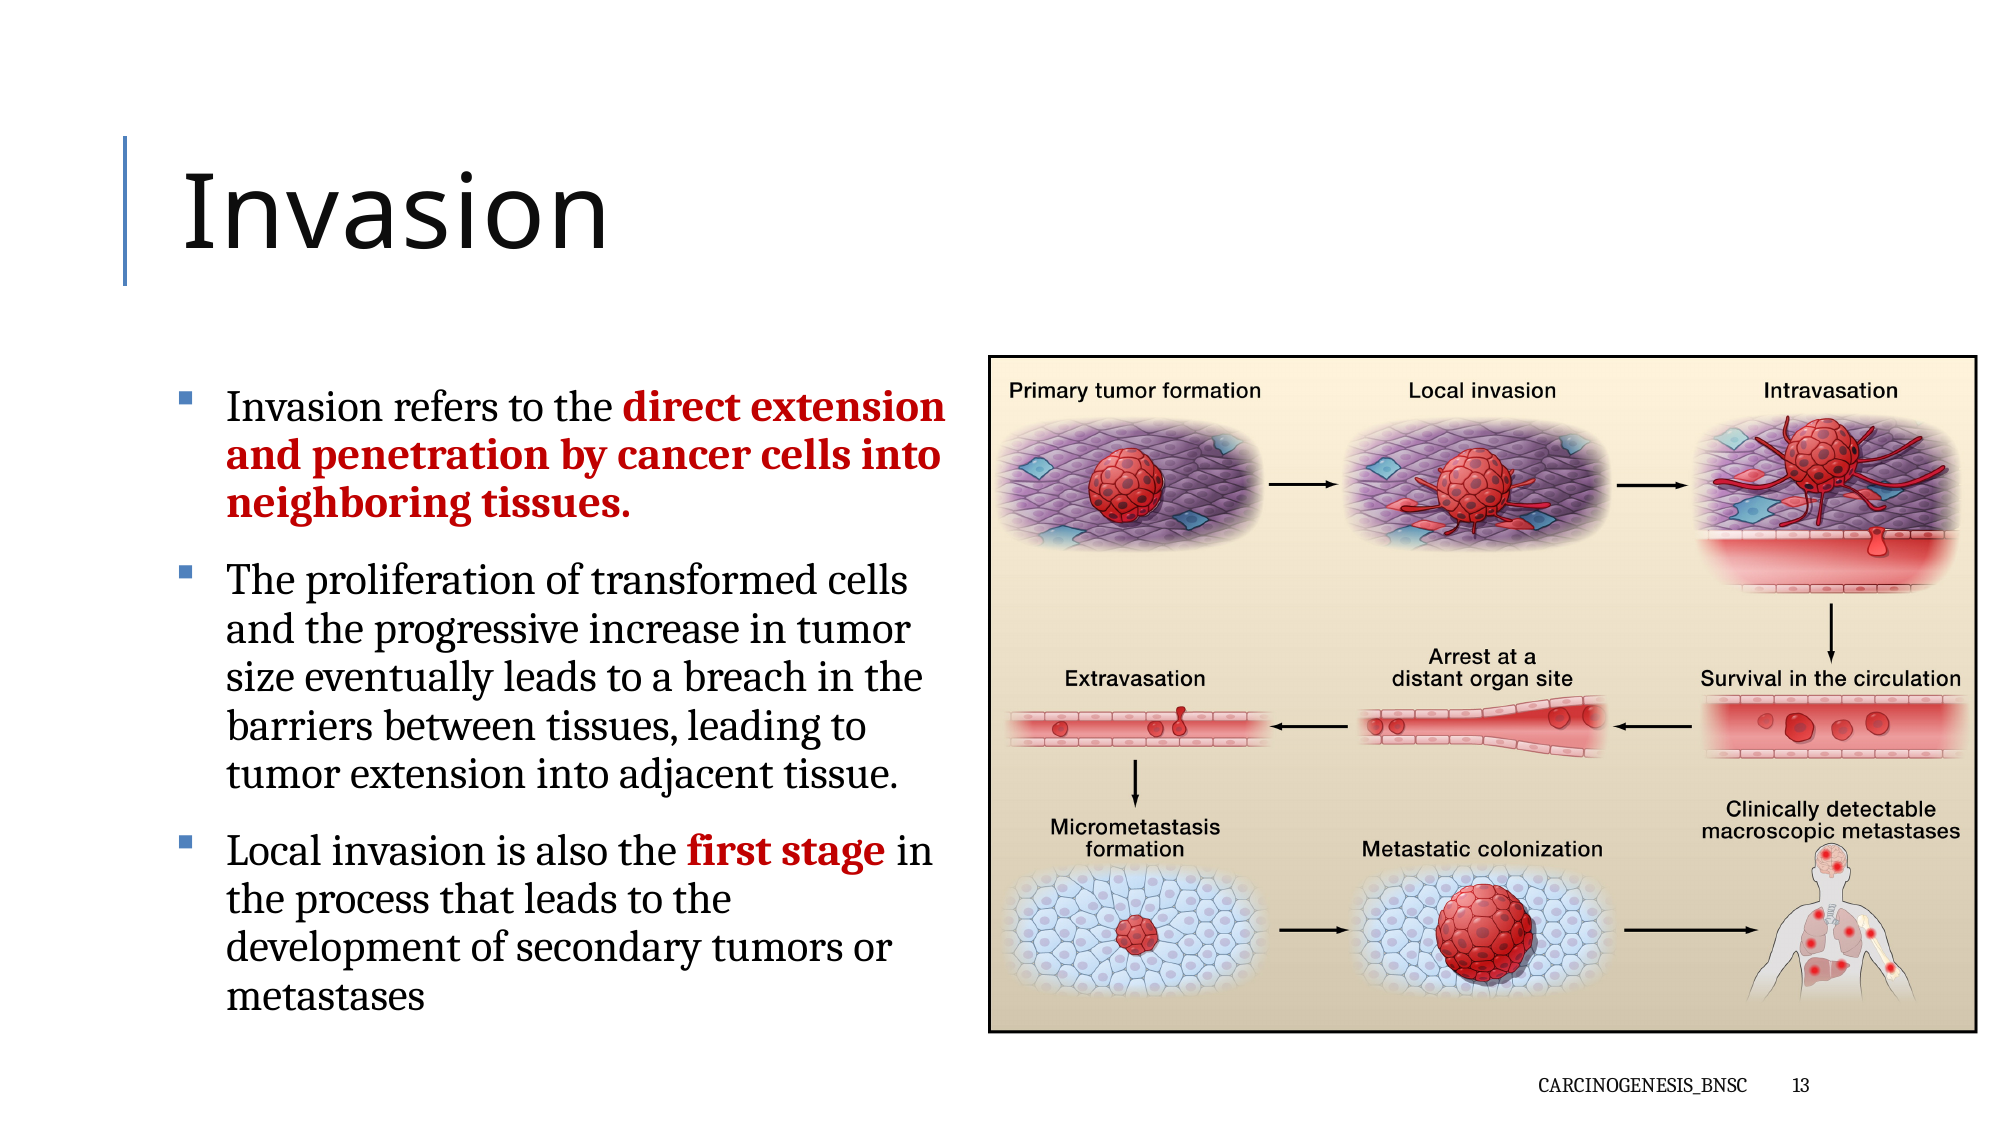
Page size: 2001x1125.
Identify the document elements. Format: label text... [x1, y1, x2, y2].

slide_number 13 [1777, 1061, 1938, 1107]
footer Carcinogenesis_bnsc [794, 1061, 1763, 1107]
picture [985, 353, 1979, 1036]
title Invasion [168, 96, 1763, 342]
list Invasion refers to the direct extension and penetration by cancer cells into neighboring tissues. The proliferation of transformed cells and the progressive increase in tumor size eventually leads to a breach in the barriers between tissues, leading to tumor extension into adjacent tissue. Local invasion is also the first stage in the process that leads to the development of secondary tumors or metastases [168, 375, 955, 1035]
